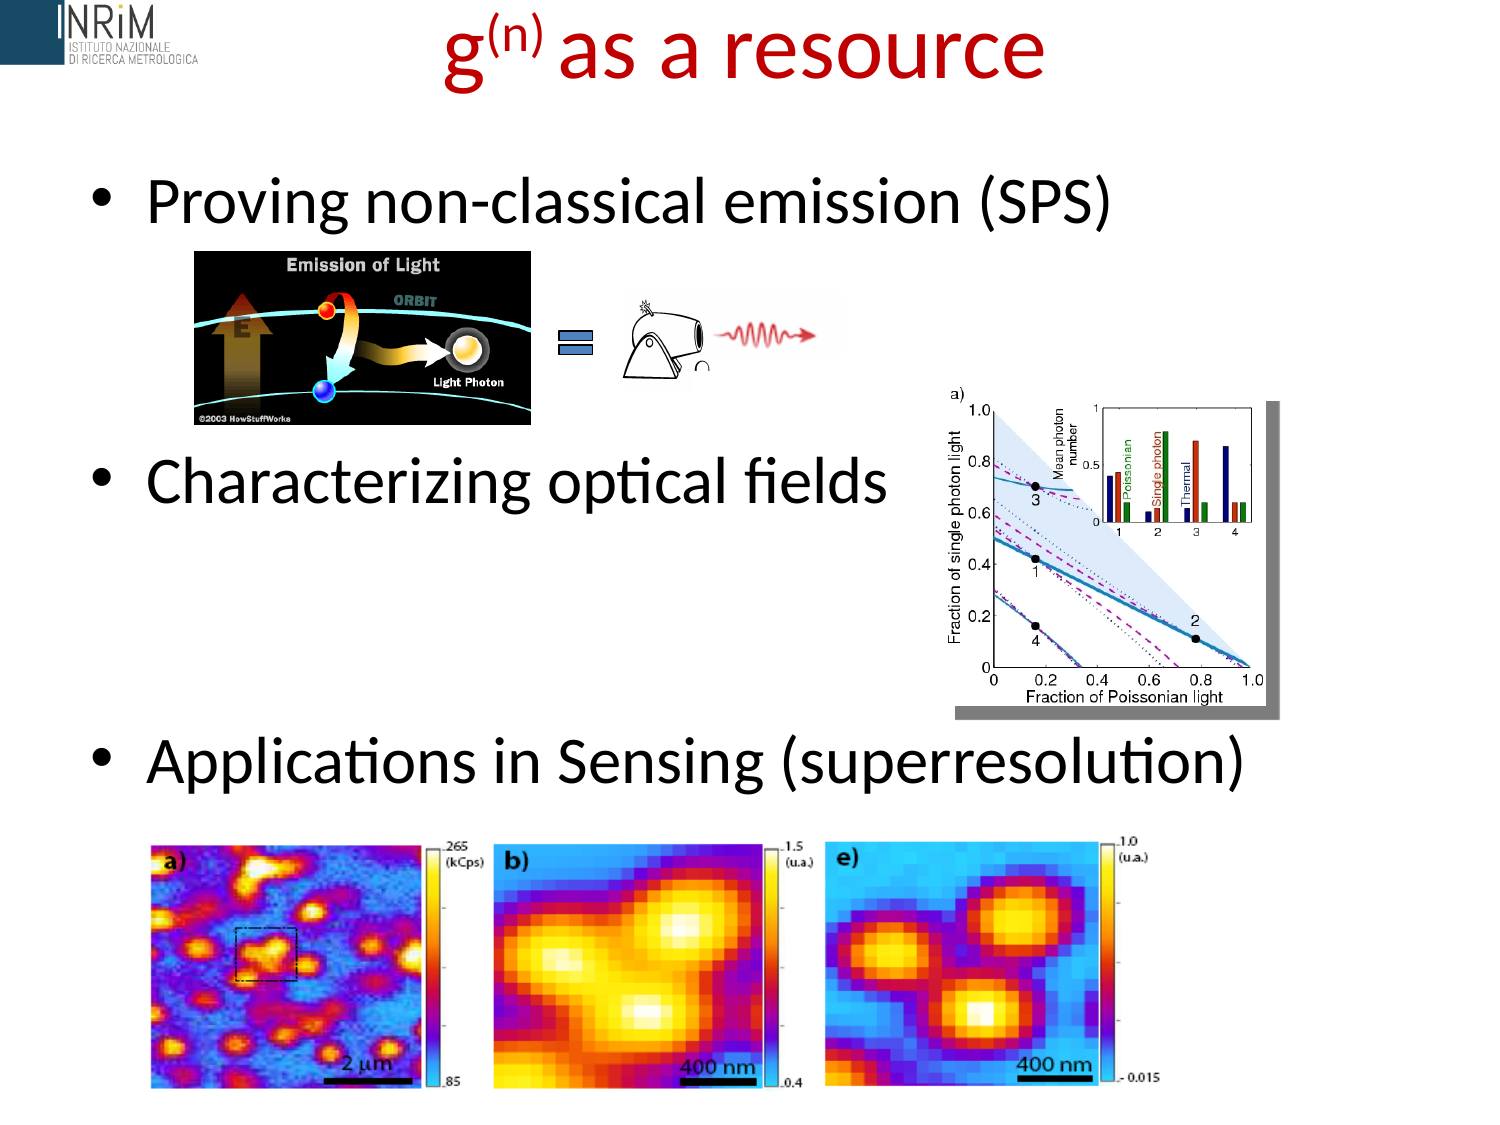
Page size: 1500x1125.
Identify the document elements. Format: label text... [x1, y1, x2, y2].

picture [194, 251, 531, 426]
text_box [559, 345, 593, 355]
list Proving non-classical emission (SPS) Characterizing optical fields Applications in Sensing (superresolution) [75, 149, 1425, 1094]
title g(n) as a resource [70, 0, 1420, 136]
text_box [135, 833, 1164, 1094]
picture [0, 0, 212, 67]
text_box [559, 330, 593, 341]
picture [938, 385, 1266, 706]
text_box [622, 289, 718, 397]
picture [706, 288, 847, 358]
